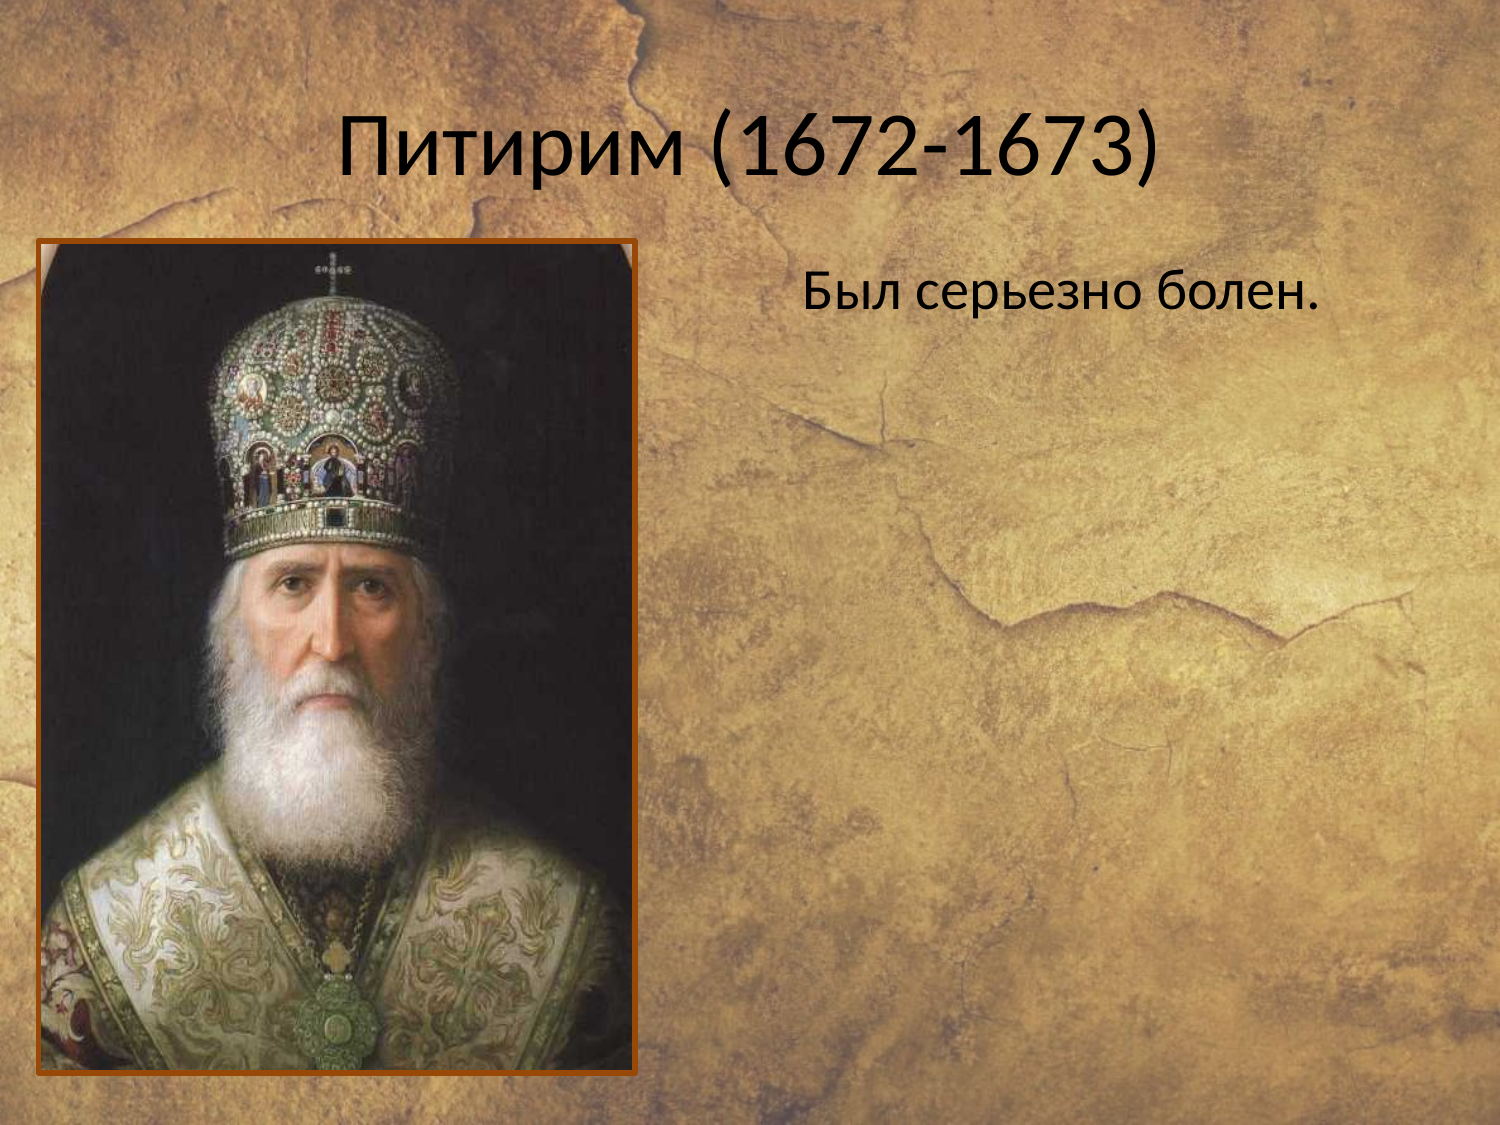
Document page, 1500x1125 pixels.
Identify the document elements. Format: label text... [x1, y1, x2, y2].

picture [40, 243, 632, 1071]
title Питирим (1672-1673) [75, 45, 1425, 233]
text_box Был серьезно болен. [788, 243, 1337, 329]
